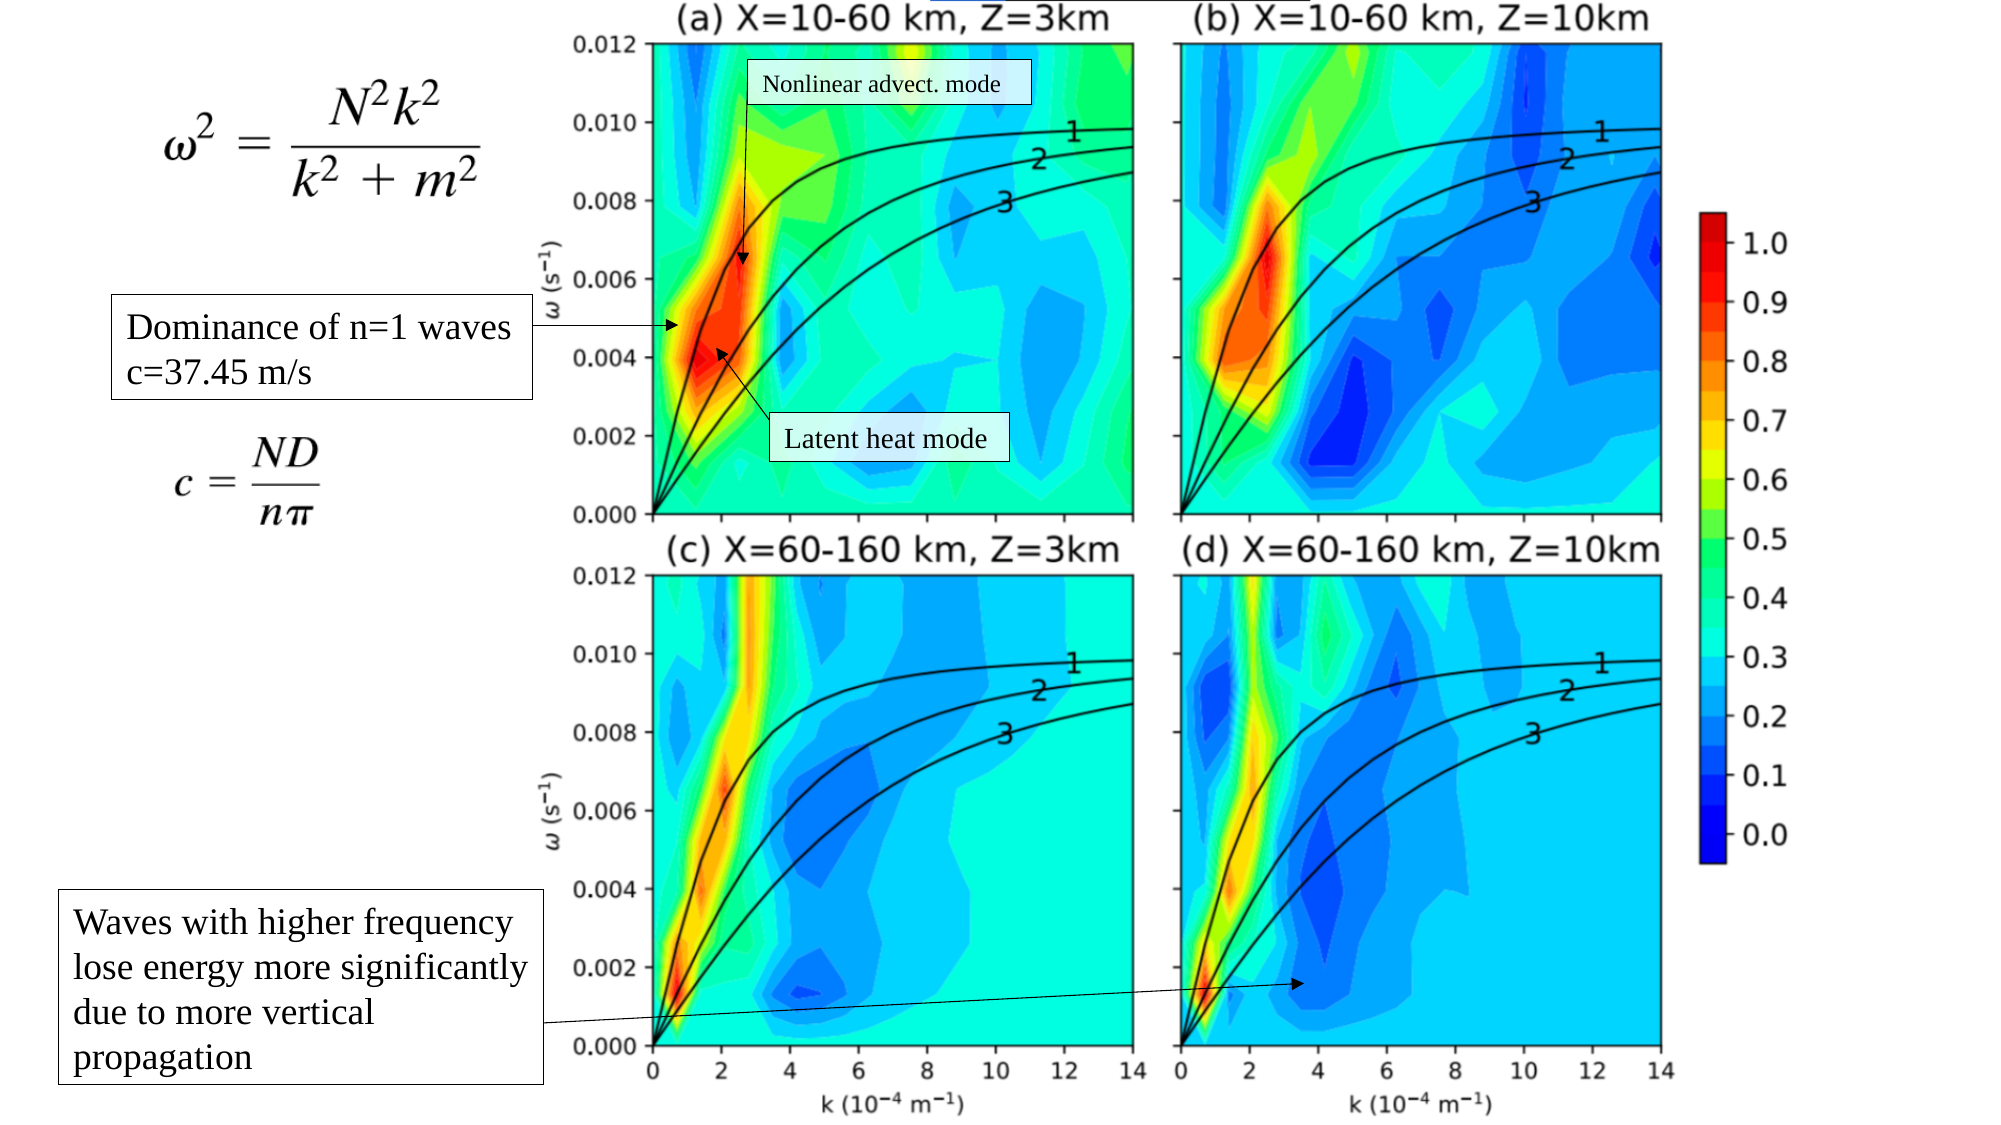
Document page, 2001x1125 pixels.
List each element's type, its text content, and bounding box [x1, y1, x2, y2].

picture [506, 0, 1807, 1125]
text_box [716, 347, 770, 420]
text_box Dominance of n=1 waves c=37.45 m/s [111, 294, 506, 400]
picture [161, 53, 483, 197]
text_box Waves with higher frequency lose energy more significantly due to more vertical propagation [58, 889, 506, 1085]
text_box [742, 82, 748, 265]
picture [161, 419, 322, 526]
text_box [543, 983, 1305, 1023]
